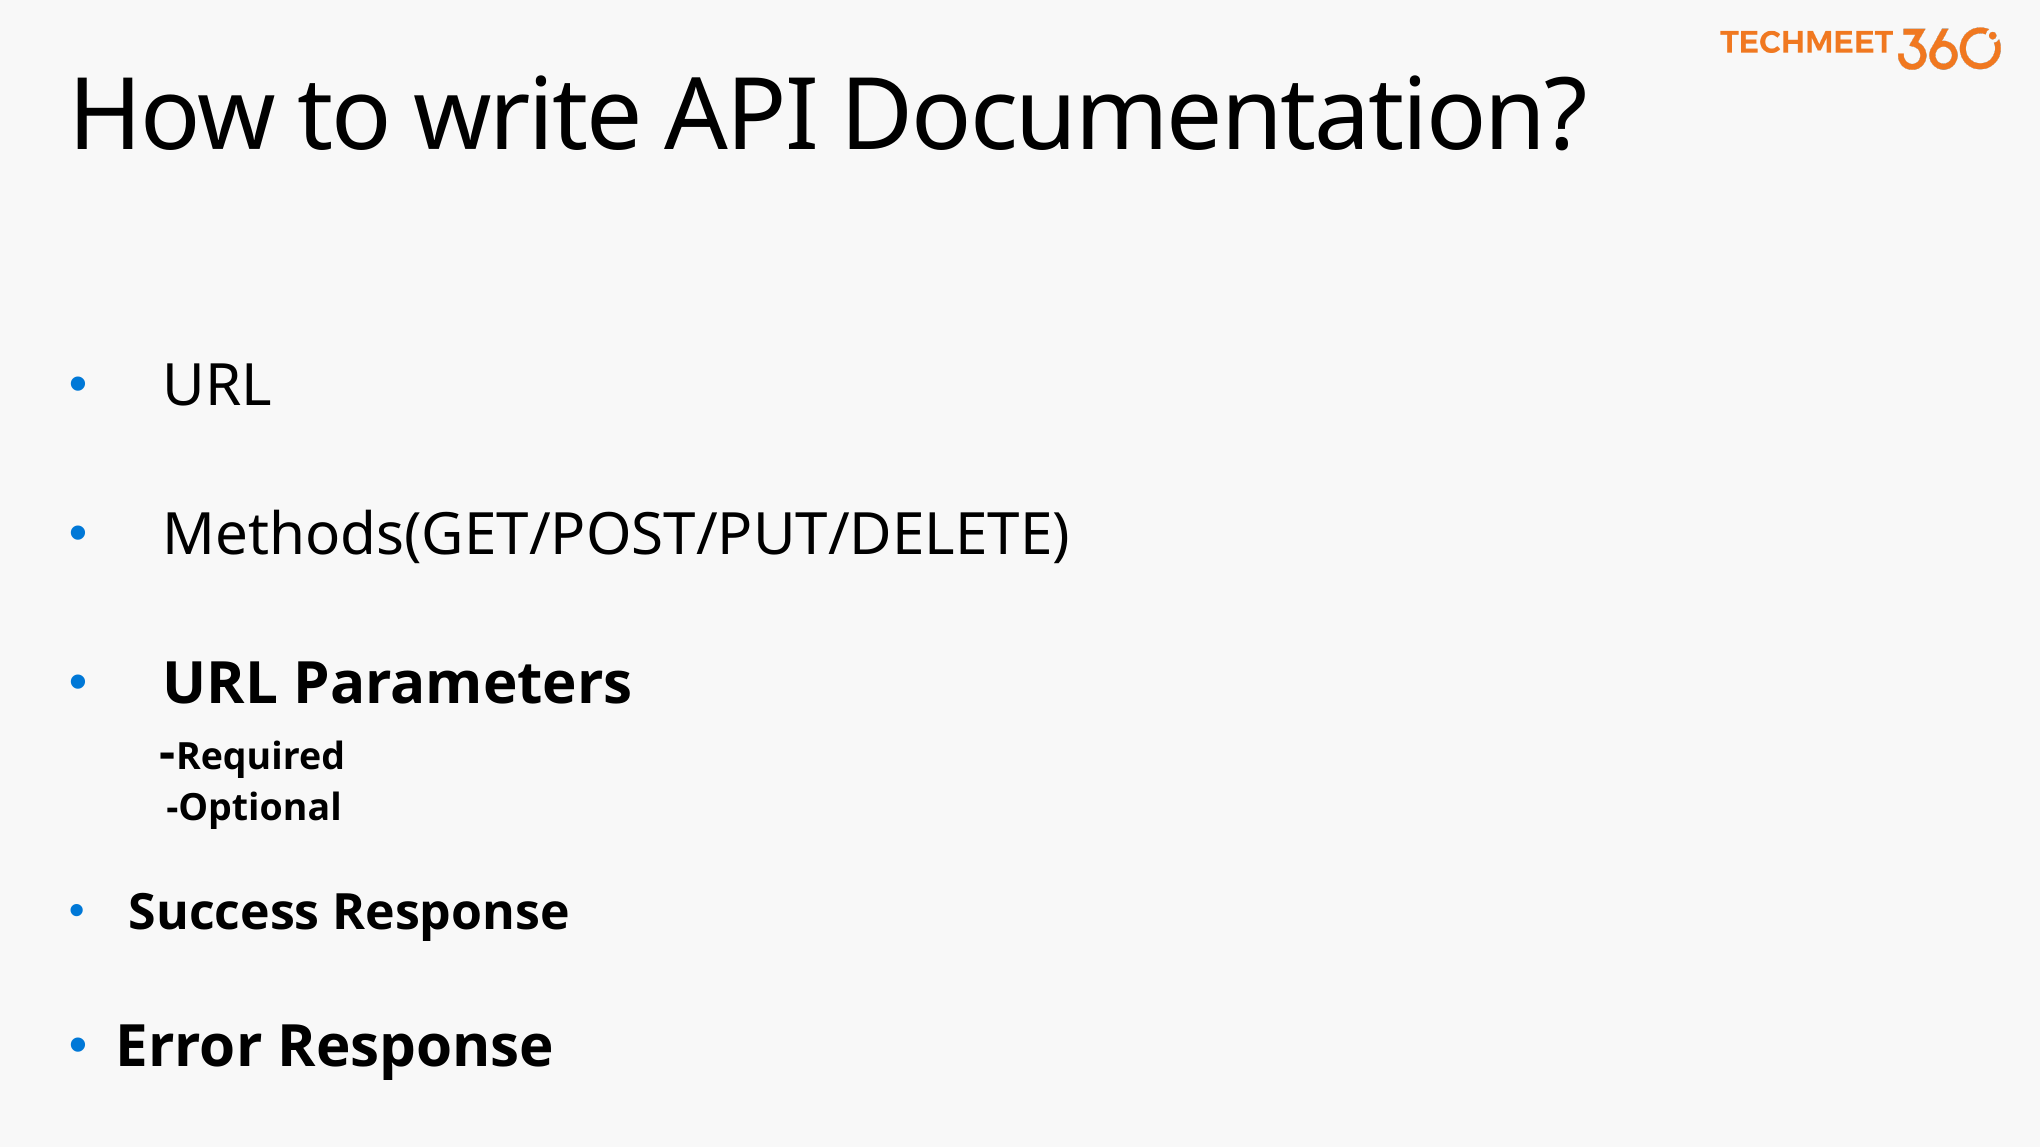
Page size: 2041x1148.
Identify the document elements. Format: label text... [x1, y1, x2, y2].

title How to write API Documentation? [45, 48, 1983, 199]
list URL Methods(GET/POST/PUT/DELETE) URL Parameters -Required -Optional Success Response Error Response [45, 339, 1883, 1148]
picture [1720, 27, 2001, 70]
